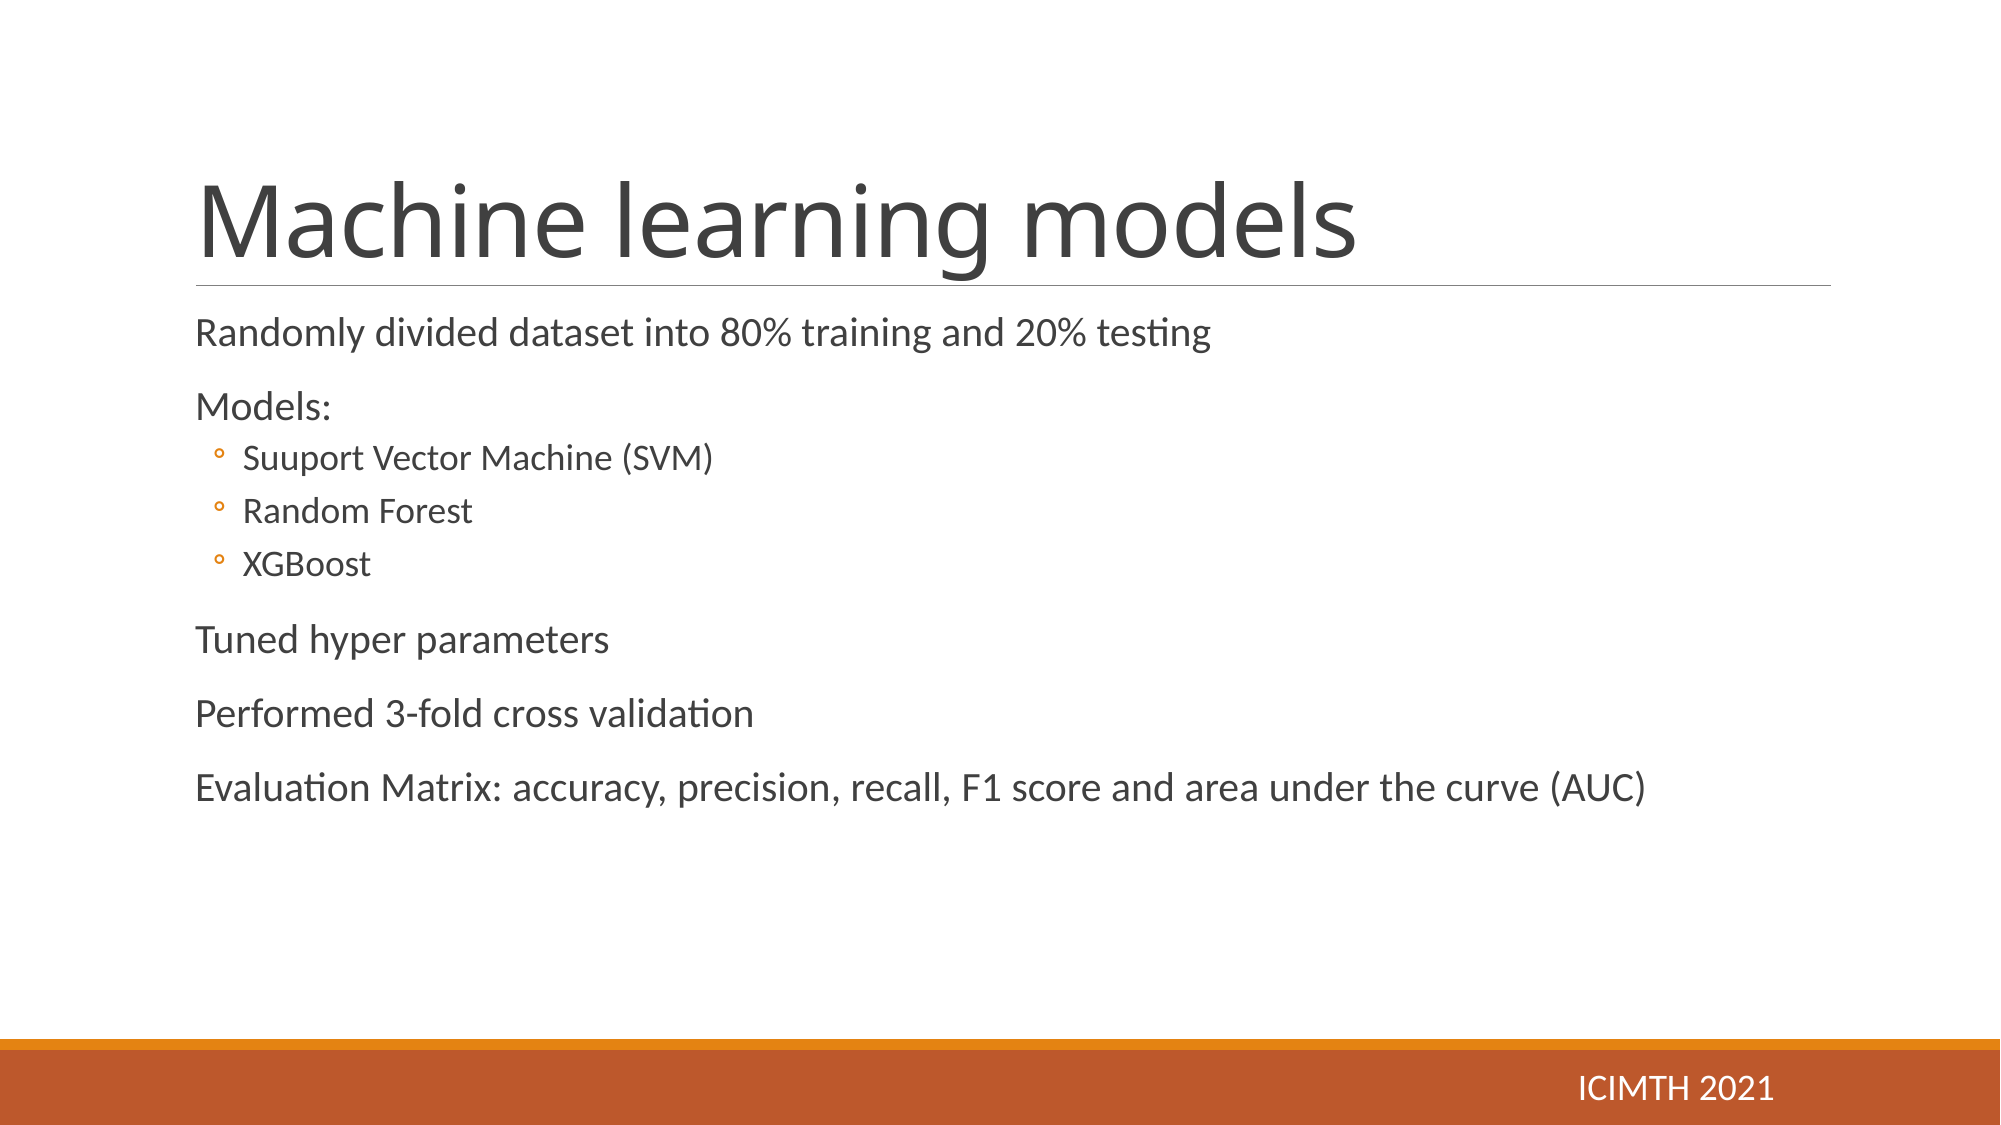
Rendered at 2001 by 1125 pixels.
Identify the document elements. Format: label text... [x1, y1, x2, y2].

text_box ICIMTH 2021 [1563, 1055, 1963, 1116]
list Randomly divided dataset into 80% training and 20% testing Models: Suuport Vector Machine (SVM) Random Forest XGBoost Tuned hyper parameters Performed 3-fold cross validation Evaluation Matrix: accuracy, precision, recall, F1 score and area under the curve (AUC) [180, 302, 1830, 963]
title Machine learning models [180, 47, 1830, 285]
